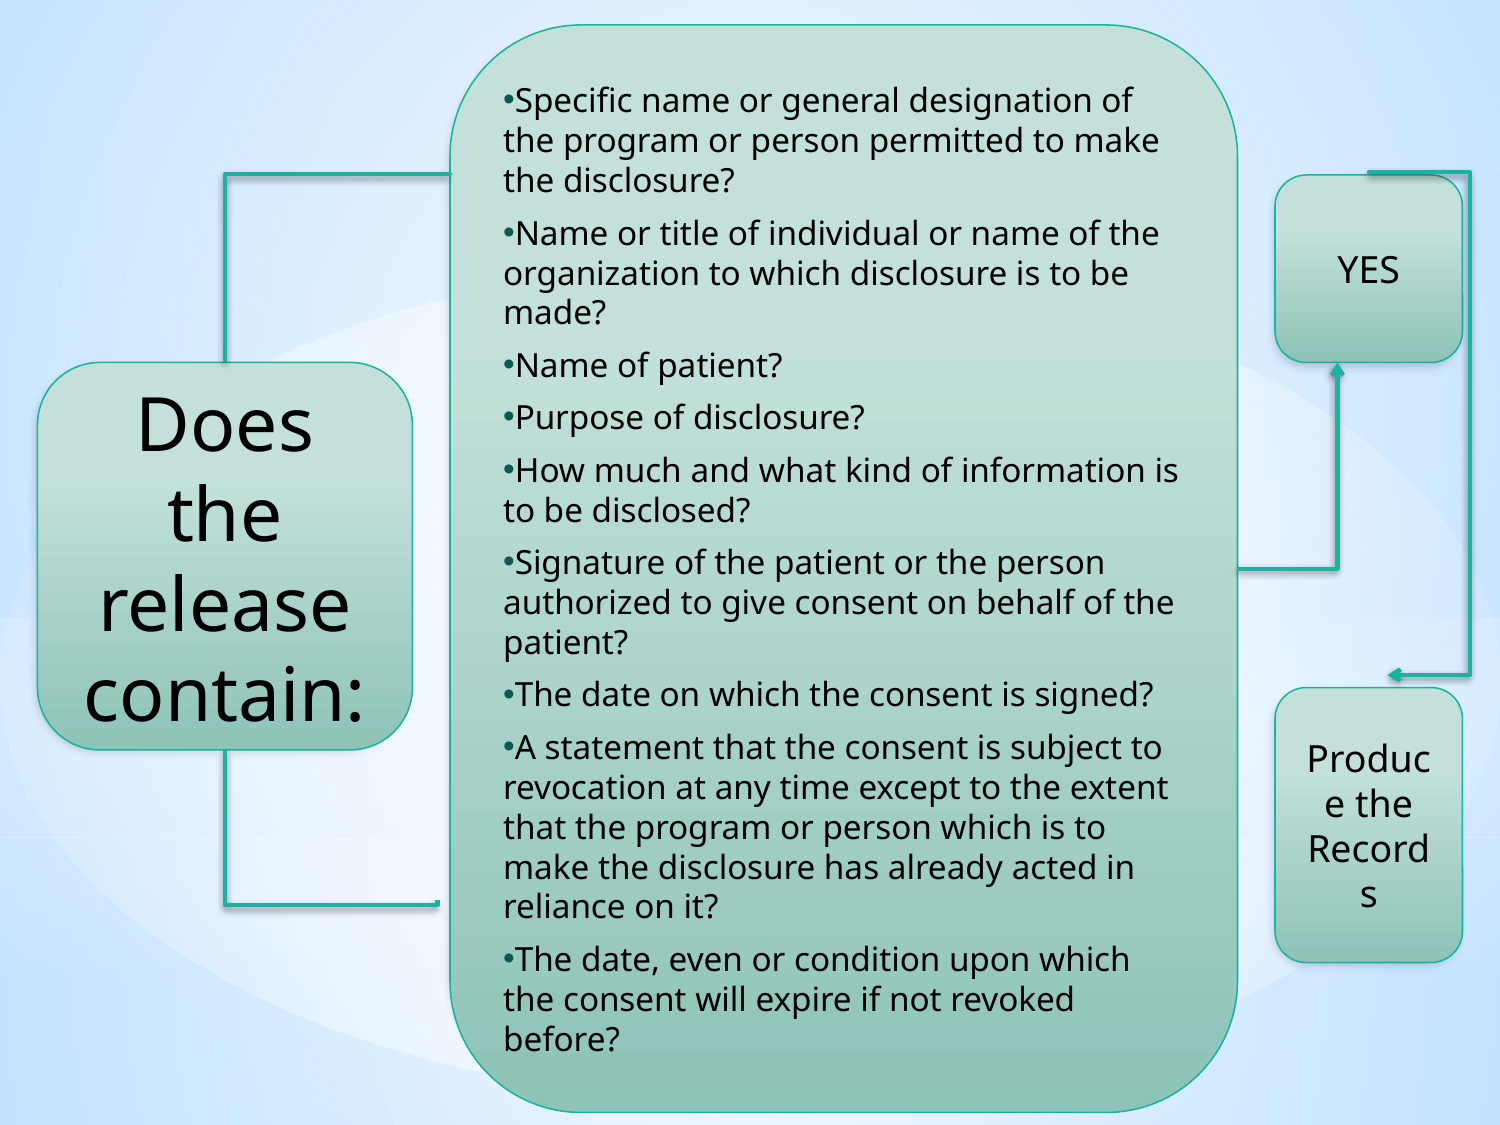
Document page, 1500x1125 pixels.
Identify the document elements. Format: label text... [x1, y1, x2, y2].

text_box Does the release contain: [36, 361, 414, 751]
text_box Specific name or general designation of the program or person permitted to make the disclosure? Name or title of individual or name of the organization to which disclosure is to be made? Name of patient? Purpose of disclosure? How much and what kind of information is to be disclosed? Signature of the patient or the person authorized to give consent on behalf of the patient? The date on which the consent is signed? A statement that the consent is subject to revocation at any time except to the extent that the program or person which is to make the disclosure has already acted in reliance on it? The date, even or condition upon which the consent will expire if not revoked before? [449, 24, 1239, 1114]
text_box YES [1274, 174, 1462, 364]
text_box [1127, 415, 1500, 435]
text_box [1237, 362, 1338, 412]
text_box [255, 718, 407, 932]
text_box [1237, 444, 1338, 569]
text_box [243, 155, 432, 382]
text_box Produce the Records [1274, 686, 1464, 964]
